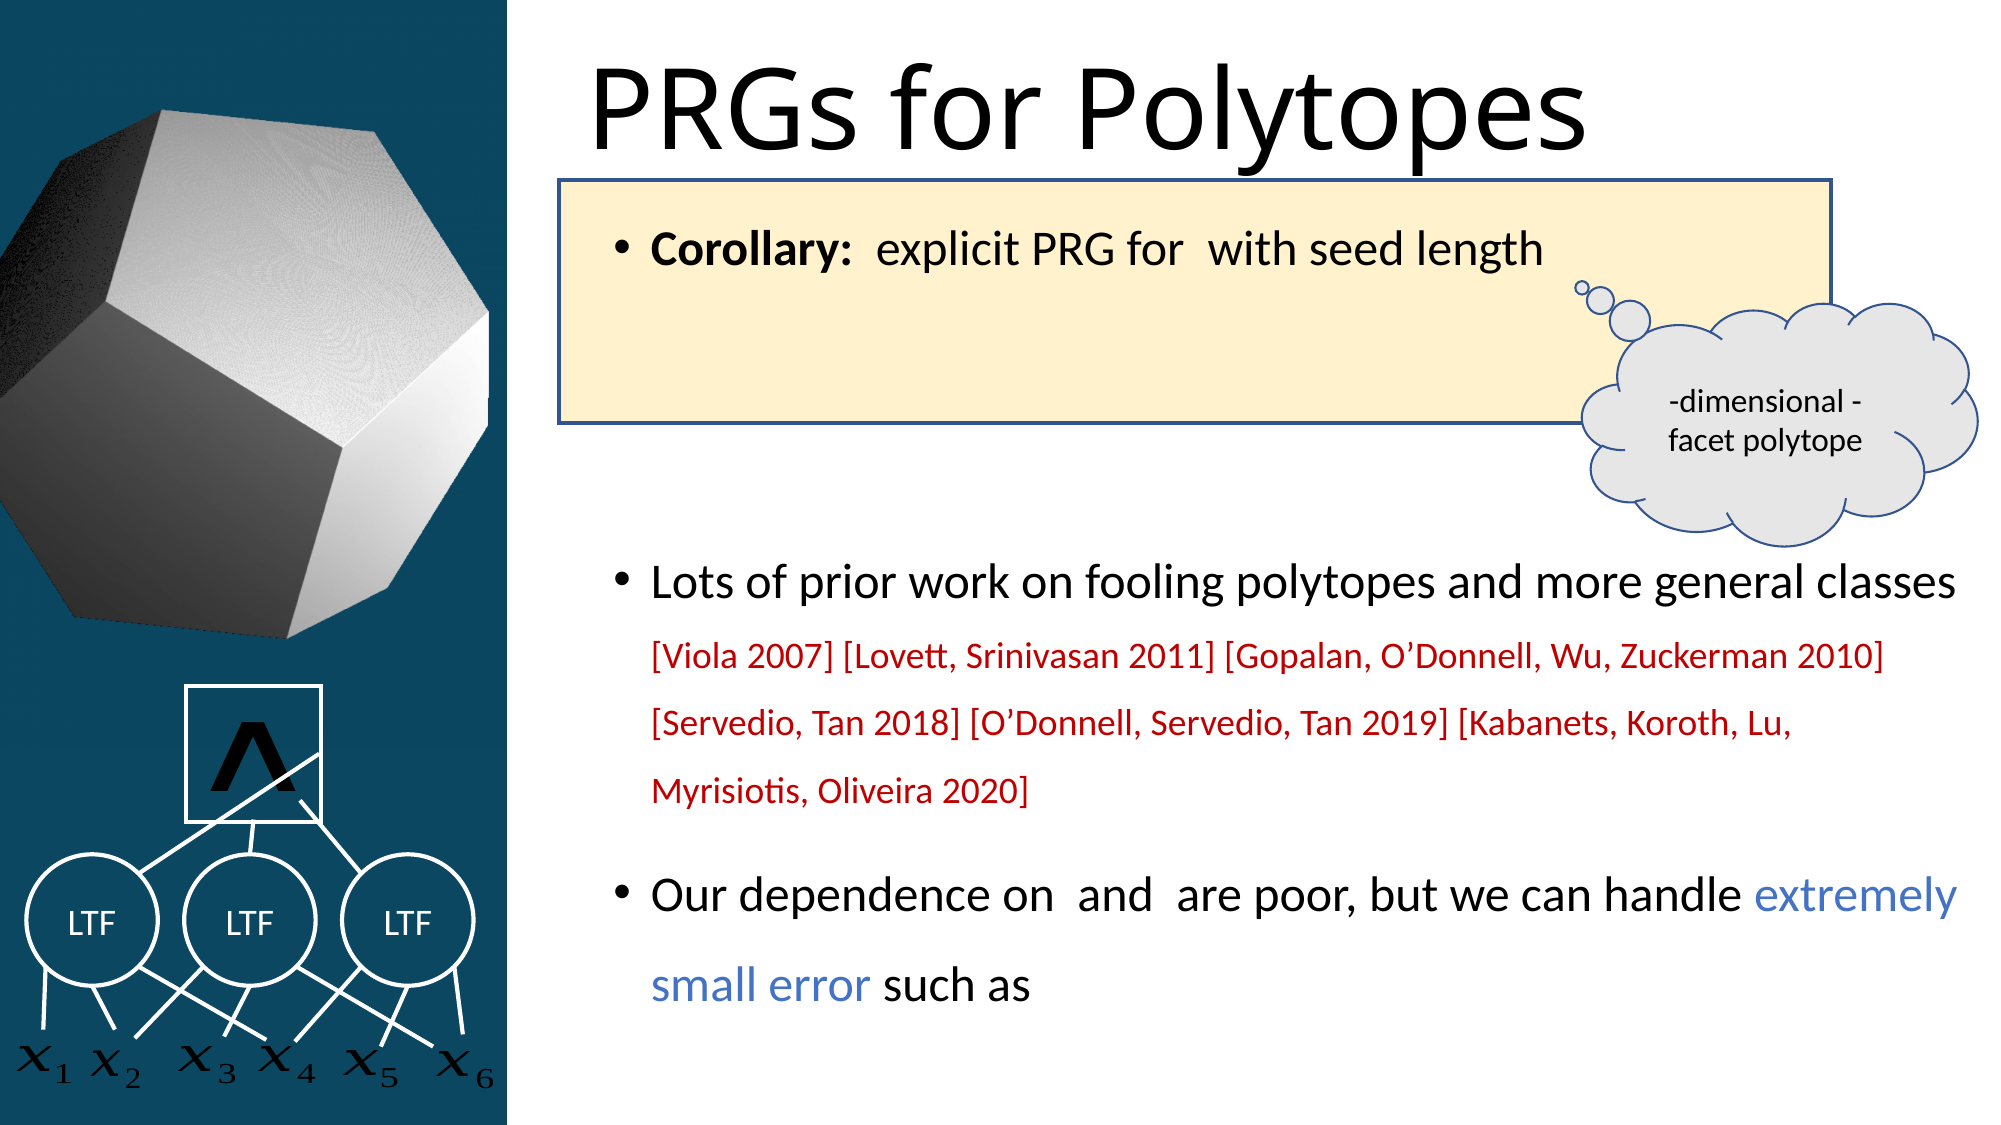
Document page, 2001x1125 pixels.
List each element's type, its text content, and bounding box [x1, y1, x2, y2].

text_box [0, 0, 508, 1125]
picture [0, 0, 507, 750]
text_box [12, 688, 495, 1095]
title PRGs for Polytopes [571, 0, 1653, 235]
text_box [558, 179, 1832, 424]
